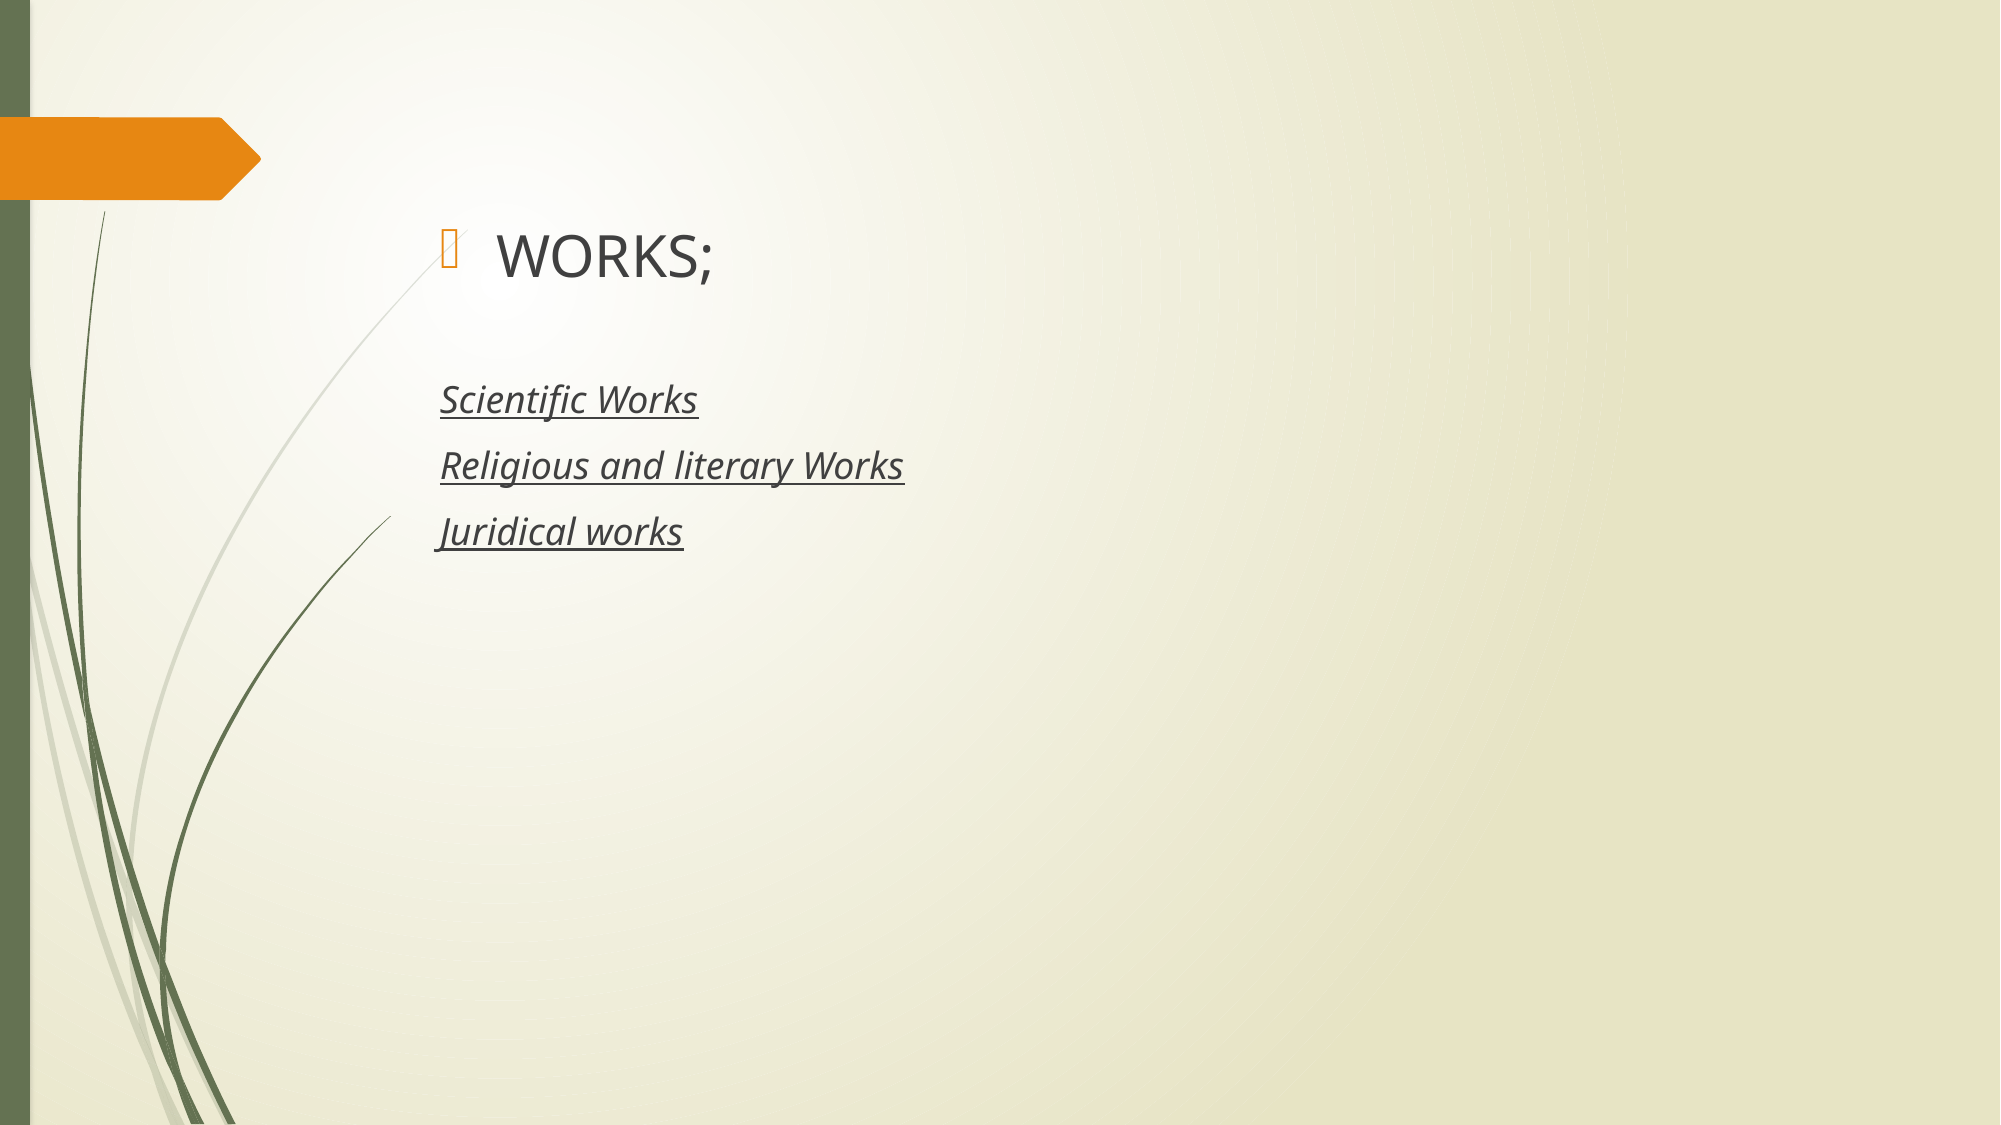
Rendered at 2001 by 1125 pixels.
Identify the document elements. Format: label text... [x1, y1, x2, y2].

list WORKS; Scientific Works Religious and literary Works Juridical works [424, 212, 1888, 970]
